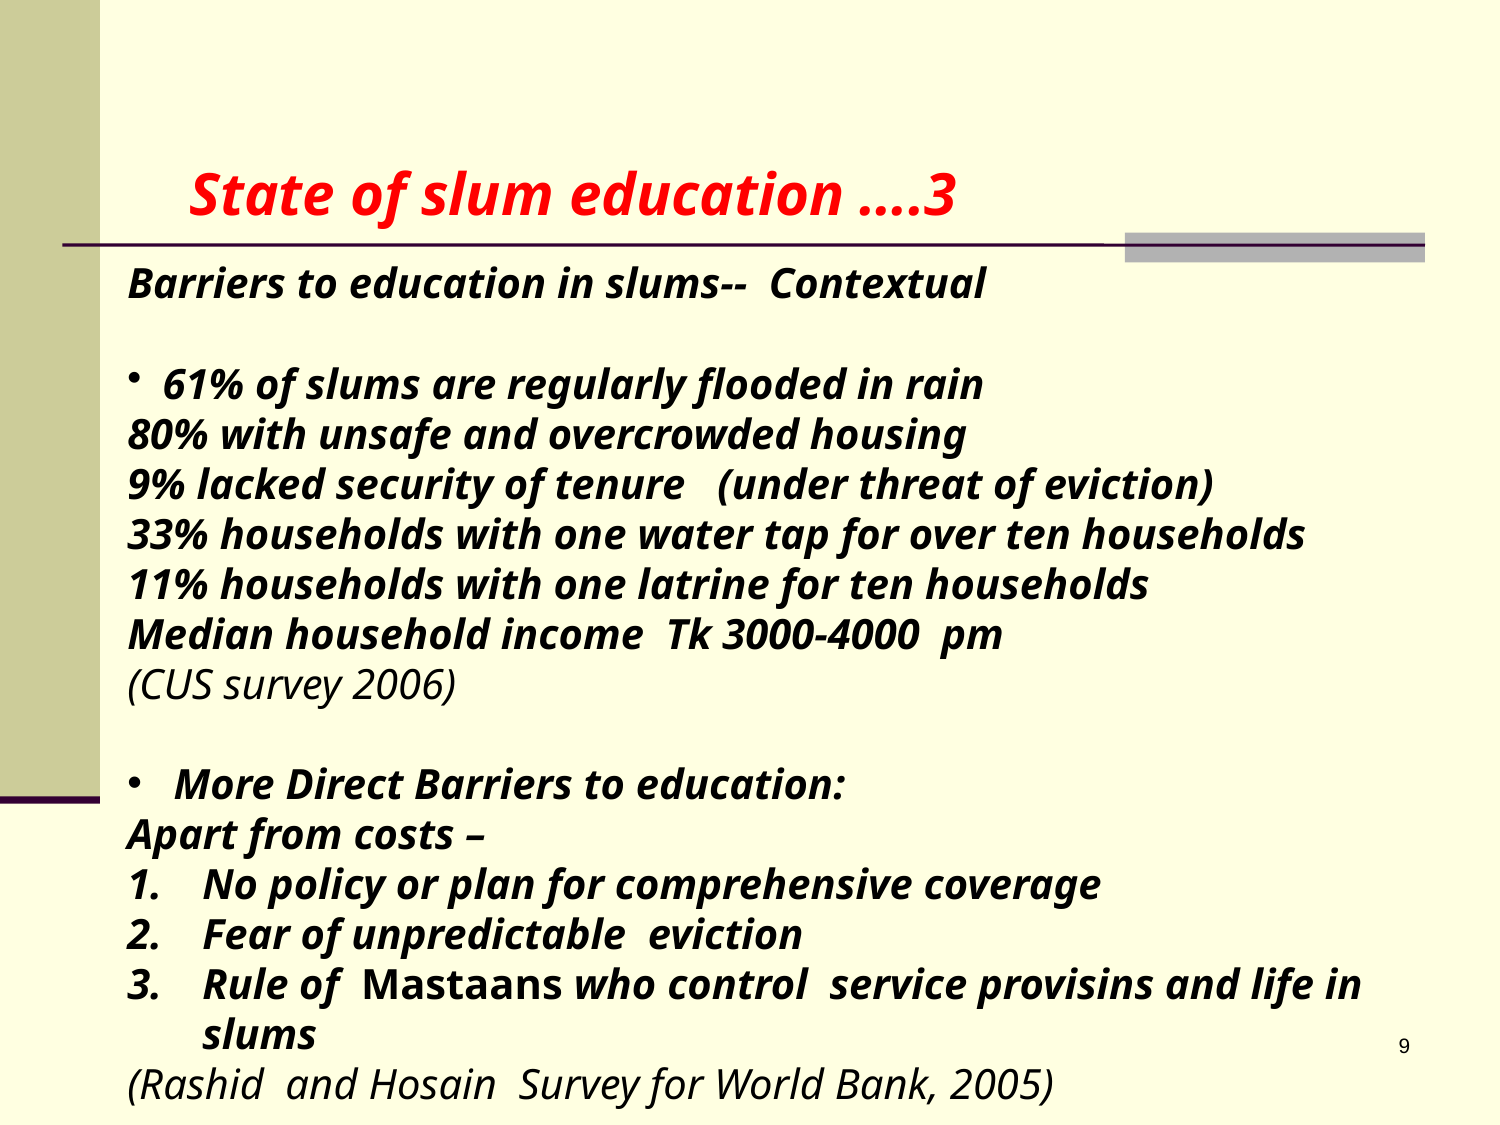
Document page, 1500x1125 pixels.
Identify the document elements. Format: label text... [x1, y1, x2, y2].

text_box Barriers to education in slums-- Contextual 61% of slums are regularly flooded in rain 80% with unsafe and overcrowded housing 9% lacked security of tenure (under threat of eviction) 33% households with one water tap for over ten households 11% households with one latrine for ten households Median household income Tk 3000-4000 pm (CUS survey 2006) More Direct Barriers to education: Apart from costs – No policy or plan for comprehensive coverage Fear of unpredictable eviction Rule of Mastaans who control service provisins and life in slums (Rashid and Hosain Survey for World Bank, 2005) [112, 249, 1500, 1125]
text_box State of slum education ….3 [174, 149, 1138, 235]
